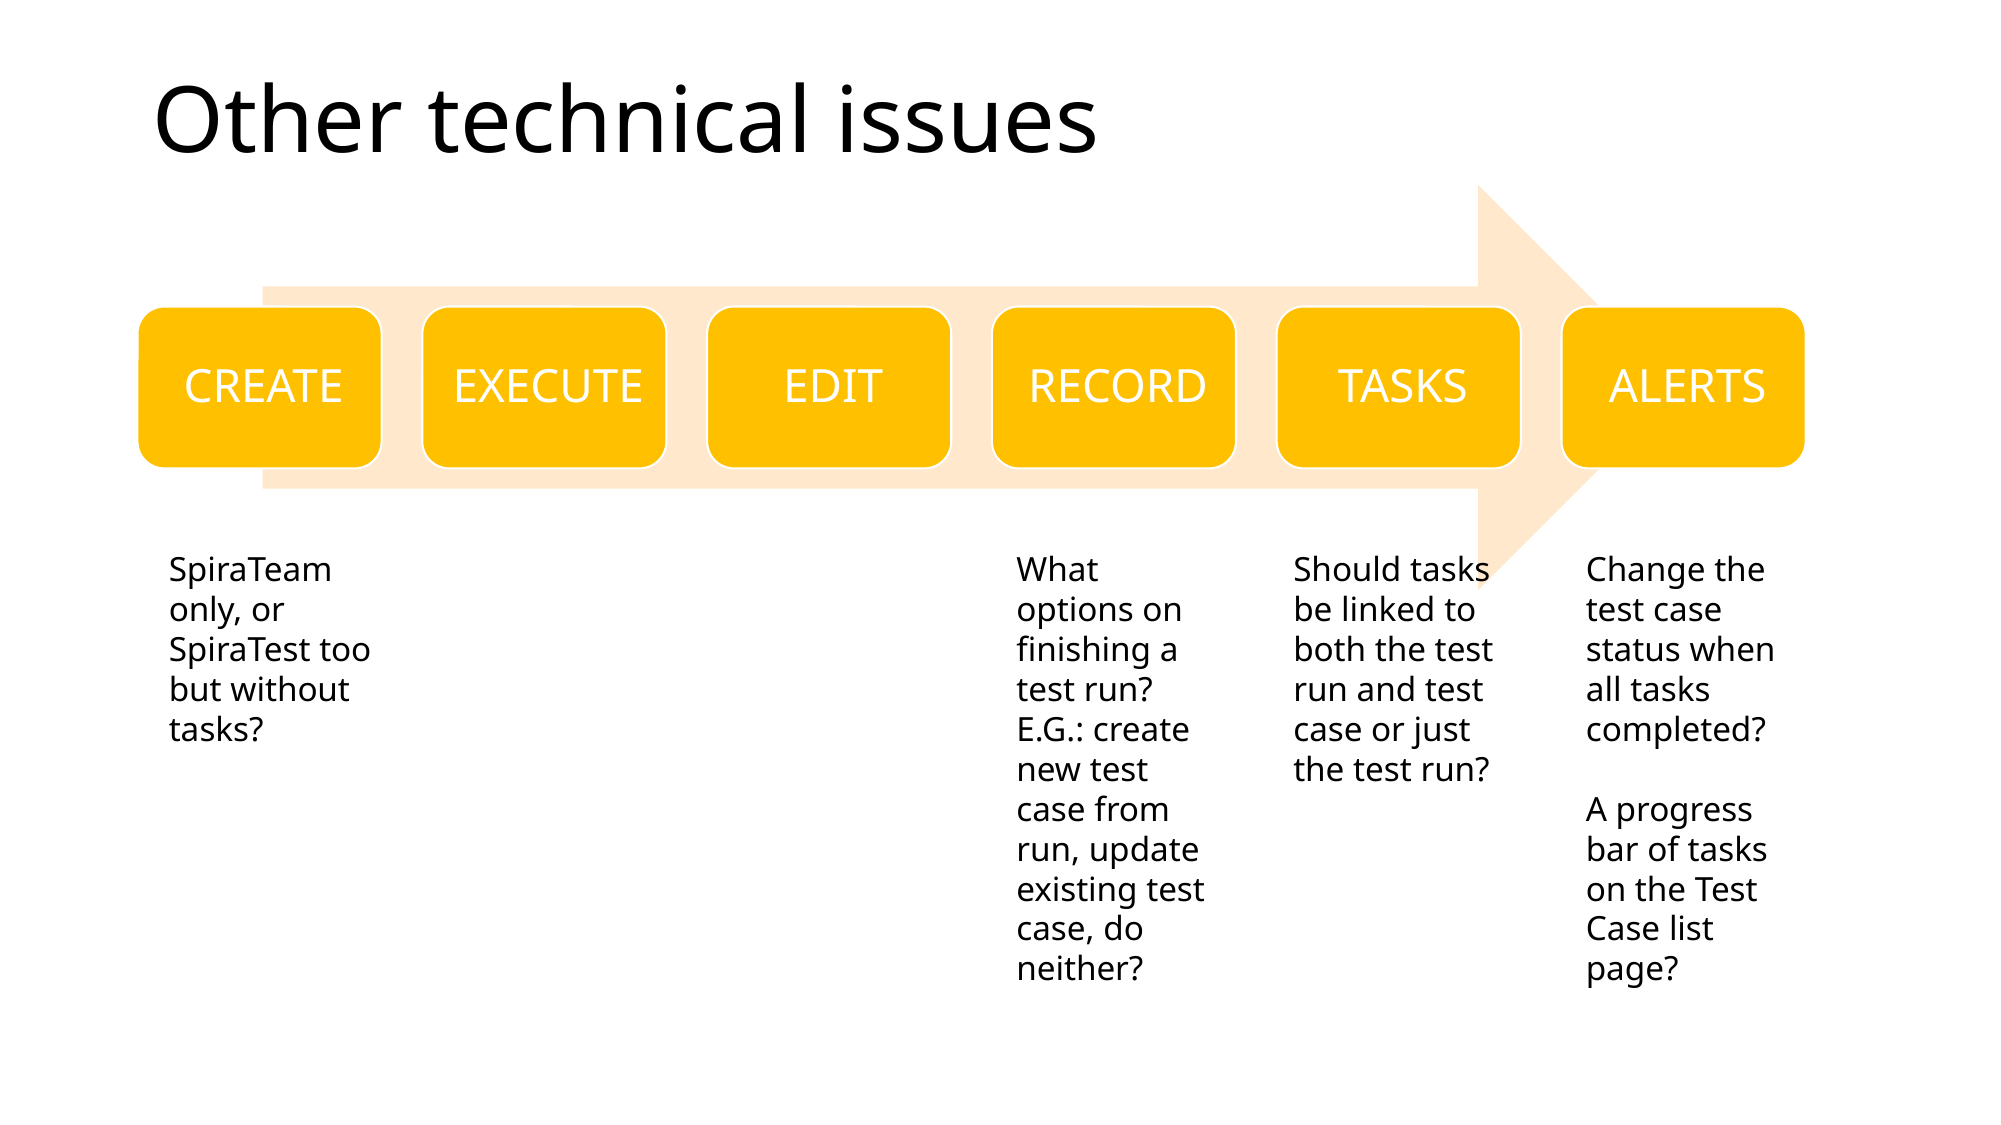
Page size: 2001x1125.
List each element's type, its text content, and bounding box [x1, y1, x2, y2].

text_box What options on finishing a test run? E.G.: create new test case from run, update existing test case, do neither? [1001, 590, 1230, 995]
text_box SpiraTeam only, or SpiraTest too but without tasks? [154, 590, 397, 756]
text_box Change the test case status when all tasks completed? A progress bar of tasks on the Test Case list page? [1571, 540, 1814, 995]
title Other technical issues [137, 59, 1863, 186]
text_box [137, 185, 1806, 590]
text_box Should tasks be linked to both the test run and test case or just the test run? [1278, 590, 1522, 796]
